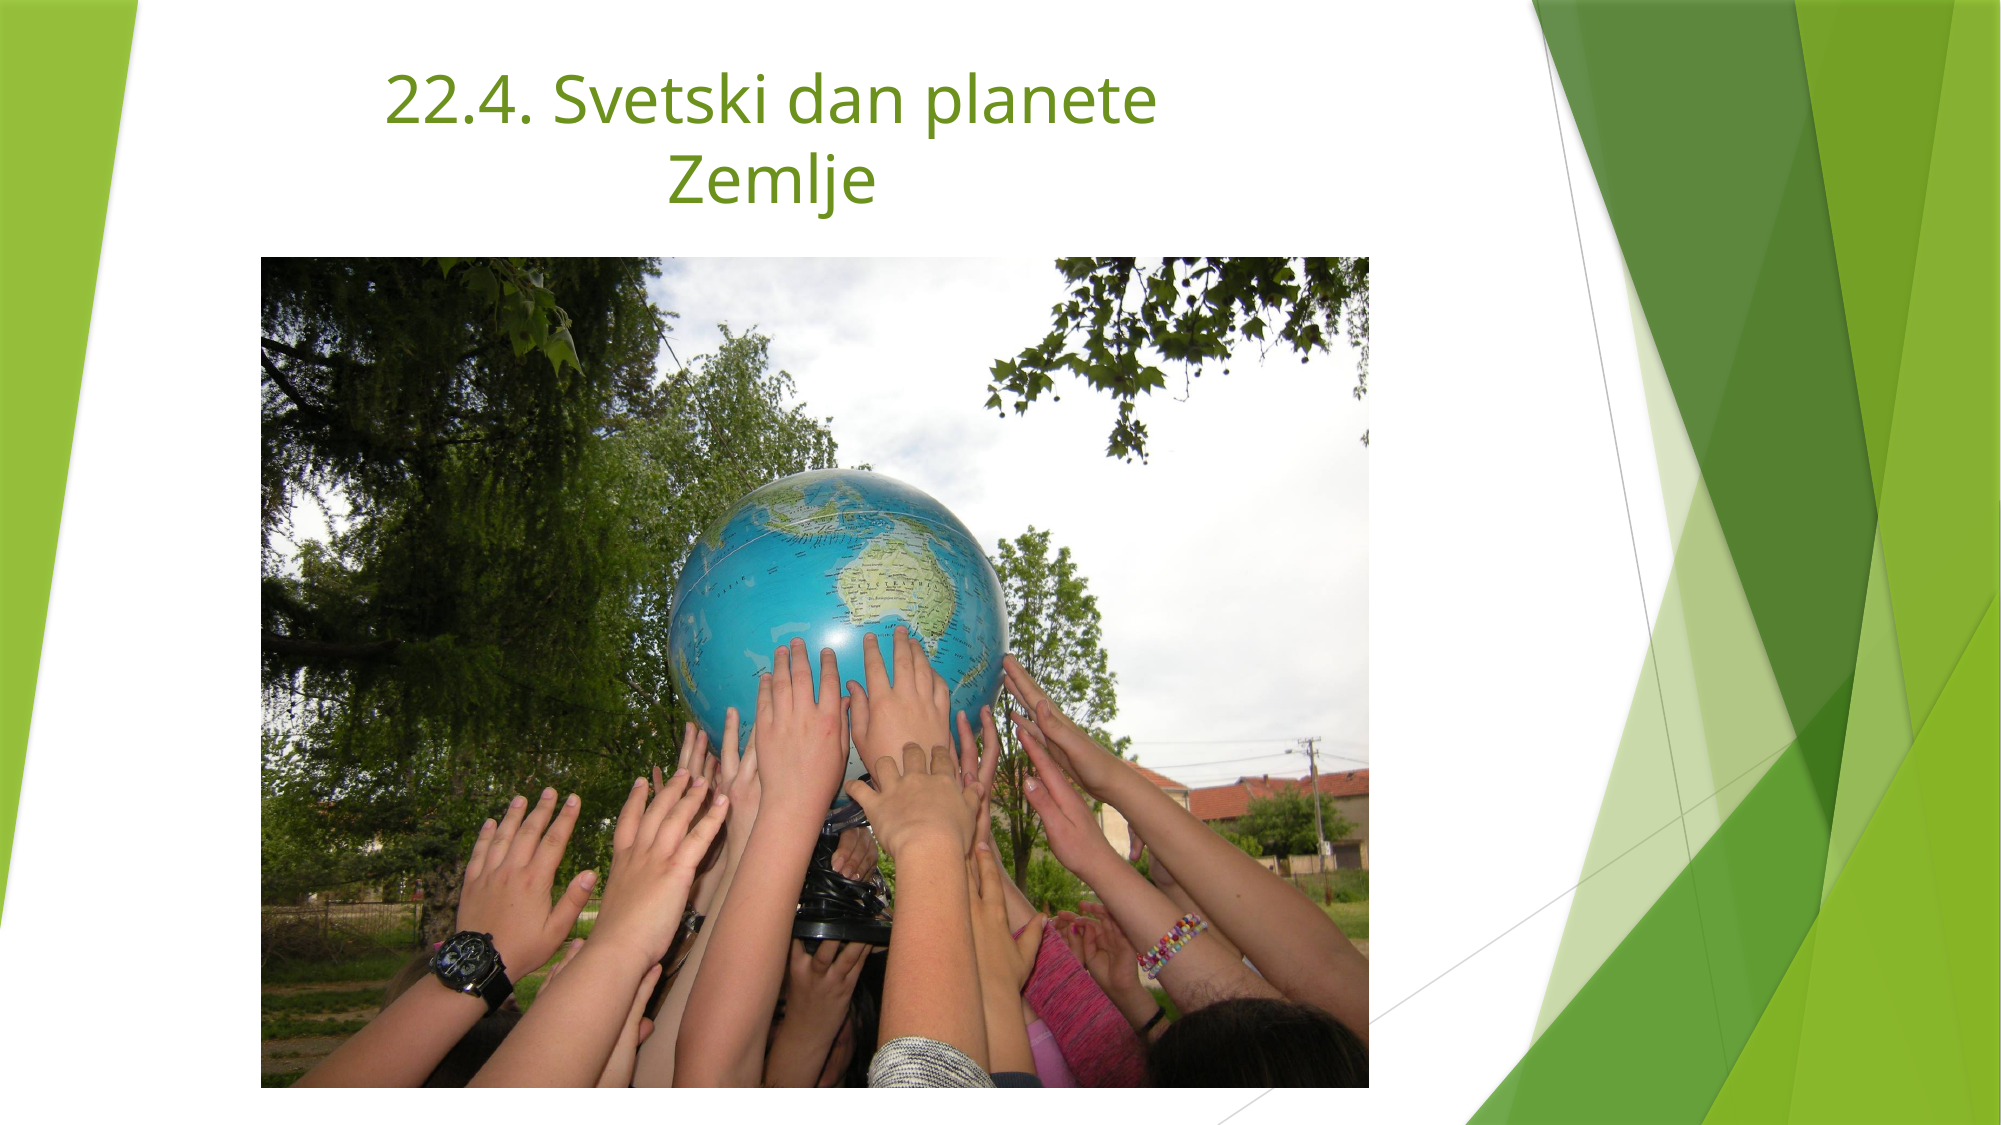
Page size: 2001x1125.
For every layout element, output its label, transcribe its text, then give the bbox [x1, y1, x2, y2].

text_box 22.4. Svetski dan planete Zemlje [303, 49, 1242, 256]
picture [261, 257, 1369, 1089]
